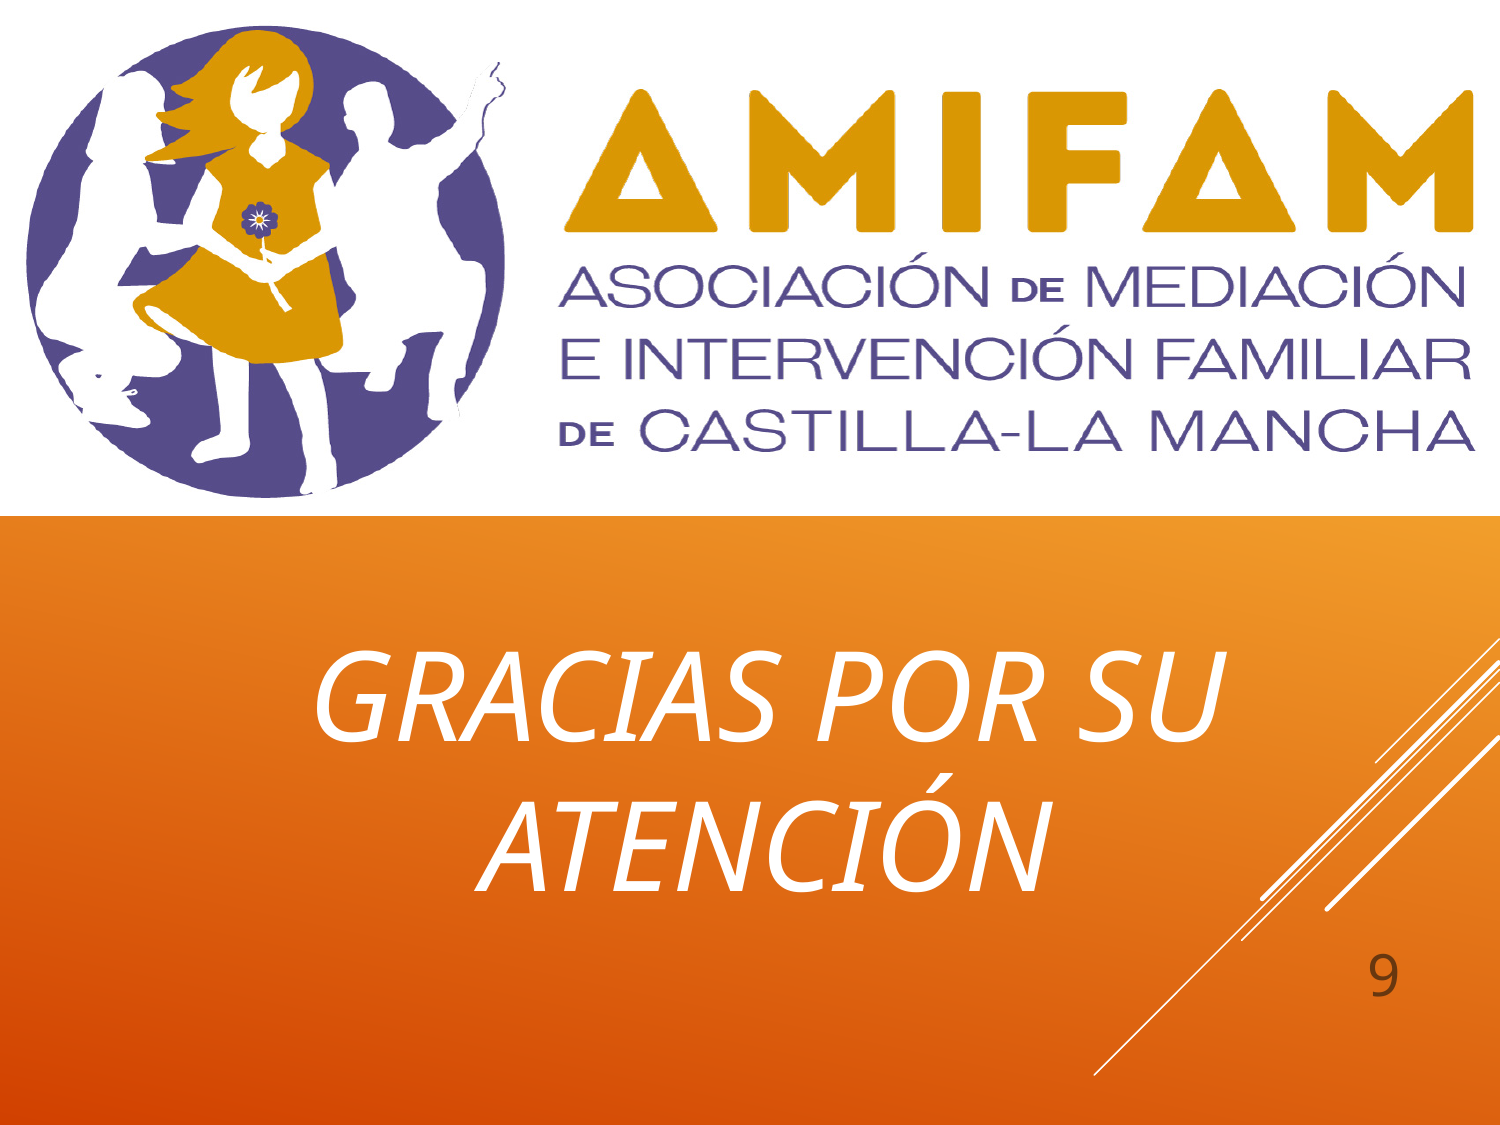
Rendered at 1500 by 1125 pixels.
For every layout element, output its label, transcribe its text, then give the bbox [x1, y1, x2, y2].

picture [0, 0, 1500, 516]
text_box GRACIAS POR SU ATENCIÓN [206, 609, 1329, 925]
slide_number 9 [1275, 915, 1416, 1025]
